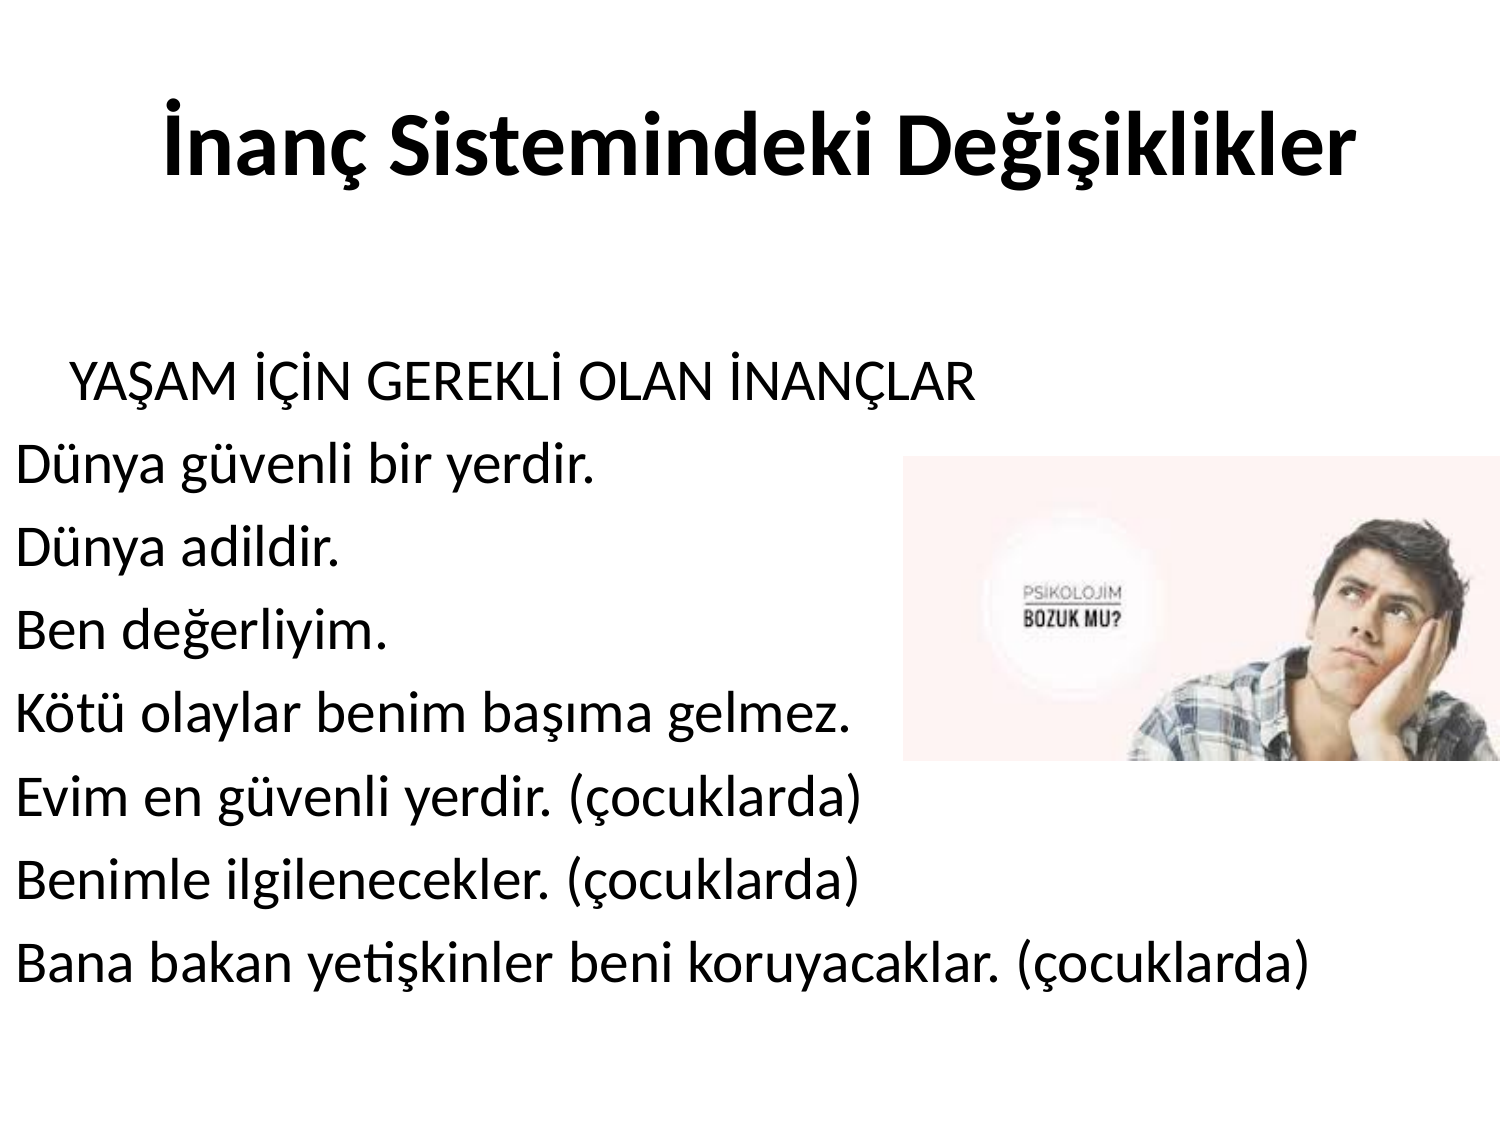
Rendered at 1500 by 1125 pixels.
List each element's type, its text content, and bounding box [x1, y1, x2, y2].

list YAŞAM İÇİN GEREKLİ OLAN İNANÇLAR Dünya güvenli bir yerdir. Dünya adildir. Ben değerliyim. Kötü olaylar benim başıma gelmez. Evim en güvenli yerdir. (çocuklarda) Benimle ilgilenecekler. (çocuklarda) Bana bakan yetişkinler beni koruyacaklar. (çocuklarda) [0, 262, 1500, 1005]
title İnanç Sistemindeki Değişiklikler [75, 45, 1425, 233]
picture [903, 455, 1500, 761]
